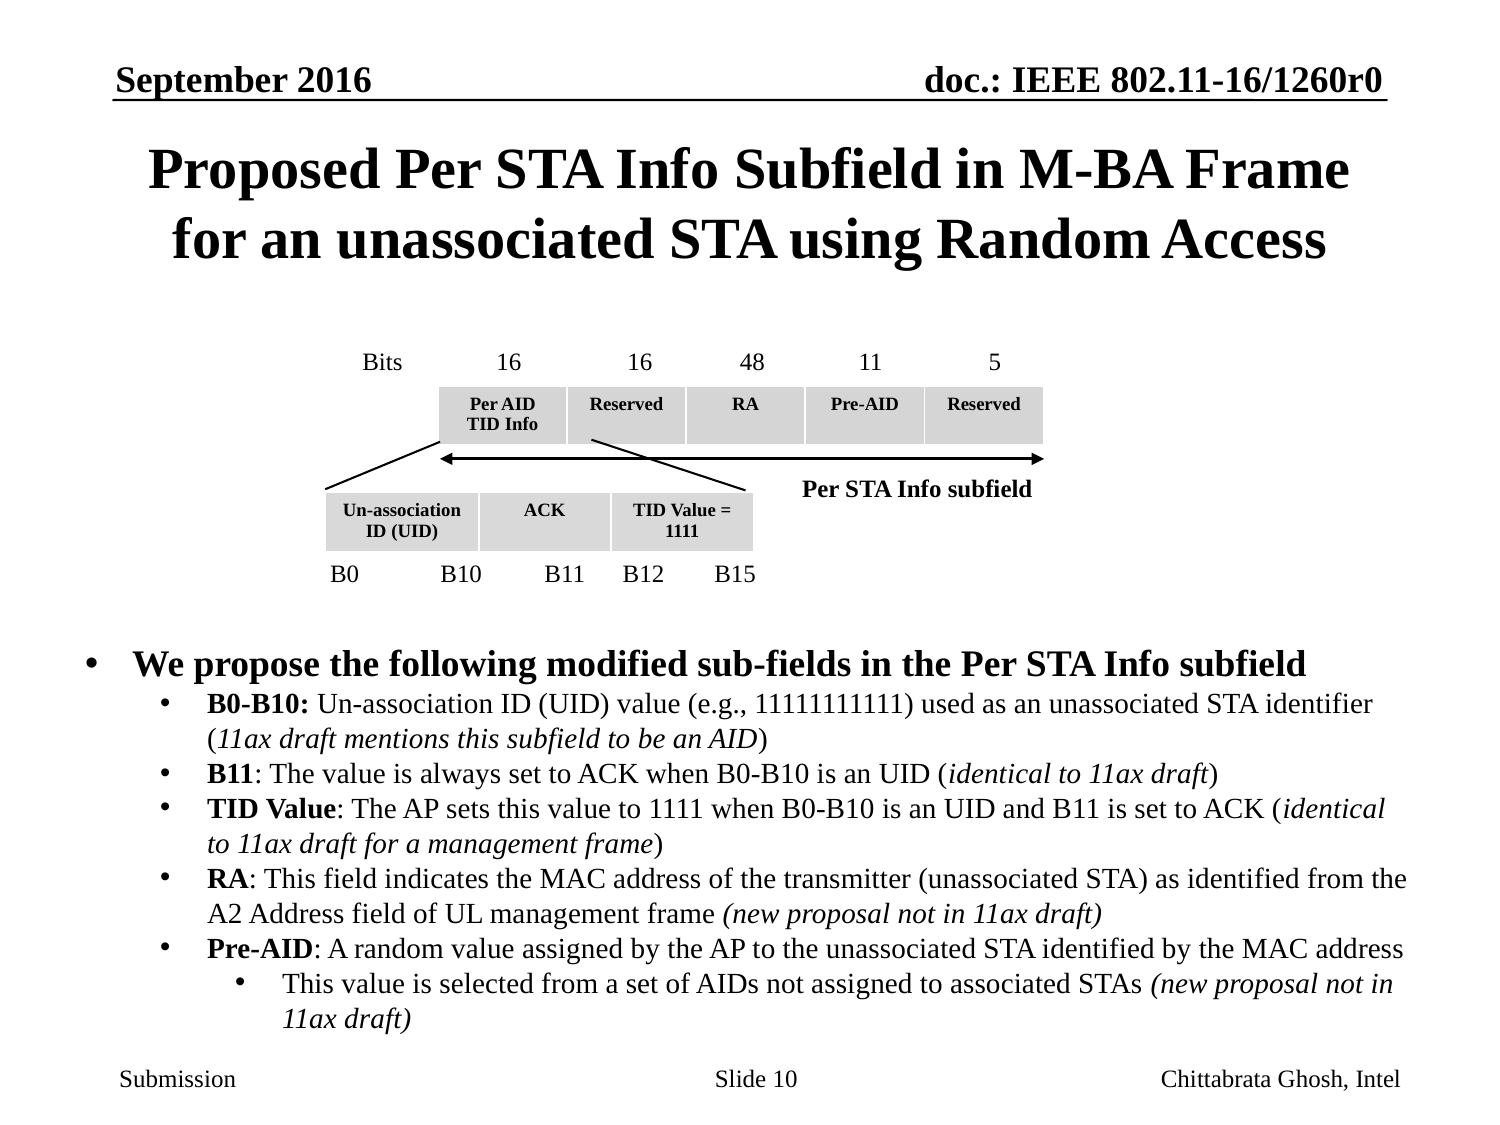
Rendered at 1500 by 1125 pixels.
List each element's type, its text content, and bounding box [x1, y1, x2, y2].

table_header Reserved [925, 387, 1043, 444]
table_header RA [687, 387, 804, 444]
text_box B0 B10 B11 B12 B15 [308, 550, 778, 595]
footer Chittabrata Ghosh, Intel [1157, 1062, 1402, 1093]
table_header Per AID TID Info [439, 387, 566, 444]
title Proposed Per STA Info Subfield in M-BA Frame for an unassociated STA using Random Access [112, 112, 1388, 288]
table_header Un-association ID (UID) [326, 493, 478, 550]
table_header ACK [480, 493, 610, 550]
text_box We propose the following modified sub-fields in the Per STA Info subfield B0-B10: Un-association ID (UID) value (e.g., 11111111111) used as an unassociated STA identifier (11ax draft mentions this subfield to be an AID) B11: The value is always set to ACK when B0-B10 is an UID (identical to 11ax draft) TID Value: The AP sets this value to 1111 when B0-B10 is an UID and B11 is set to ACK (identical to 11ax draft for a management frame) RA: This field indicates the MAC address of the transmitter (unassociated STA) as identified from the A2 Address field of UL management frame (new proposal not in 11ax draft) Pre-AID: A random value assigned by the AP to the unassociated STA identified by the MAC address This value is selected from a set of AIDs not assigned to associated STAs (new proposal not in 11ax draft) [70, 632, 1430, 1125]
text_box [591, 439, 746, 458]
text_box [591, 467, 746, 491]
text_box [324, 441, 441, 490]
text_box Per STA Info subfield [787, 465, 1048, 510]
text_box Bits 16 16 48 11 5 [347, 338, 1017, 383]
table_header TID Value = 1111 [612, 493, 753, 550]
table_header Reserved [568, 387, 685, 444]
table_header Pre-AID [806, 387, 924, 444]
